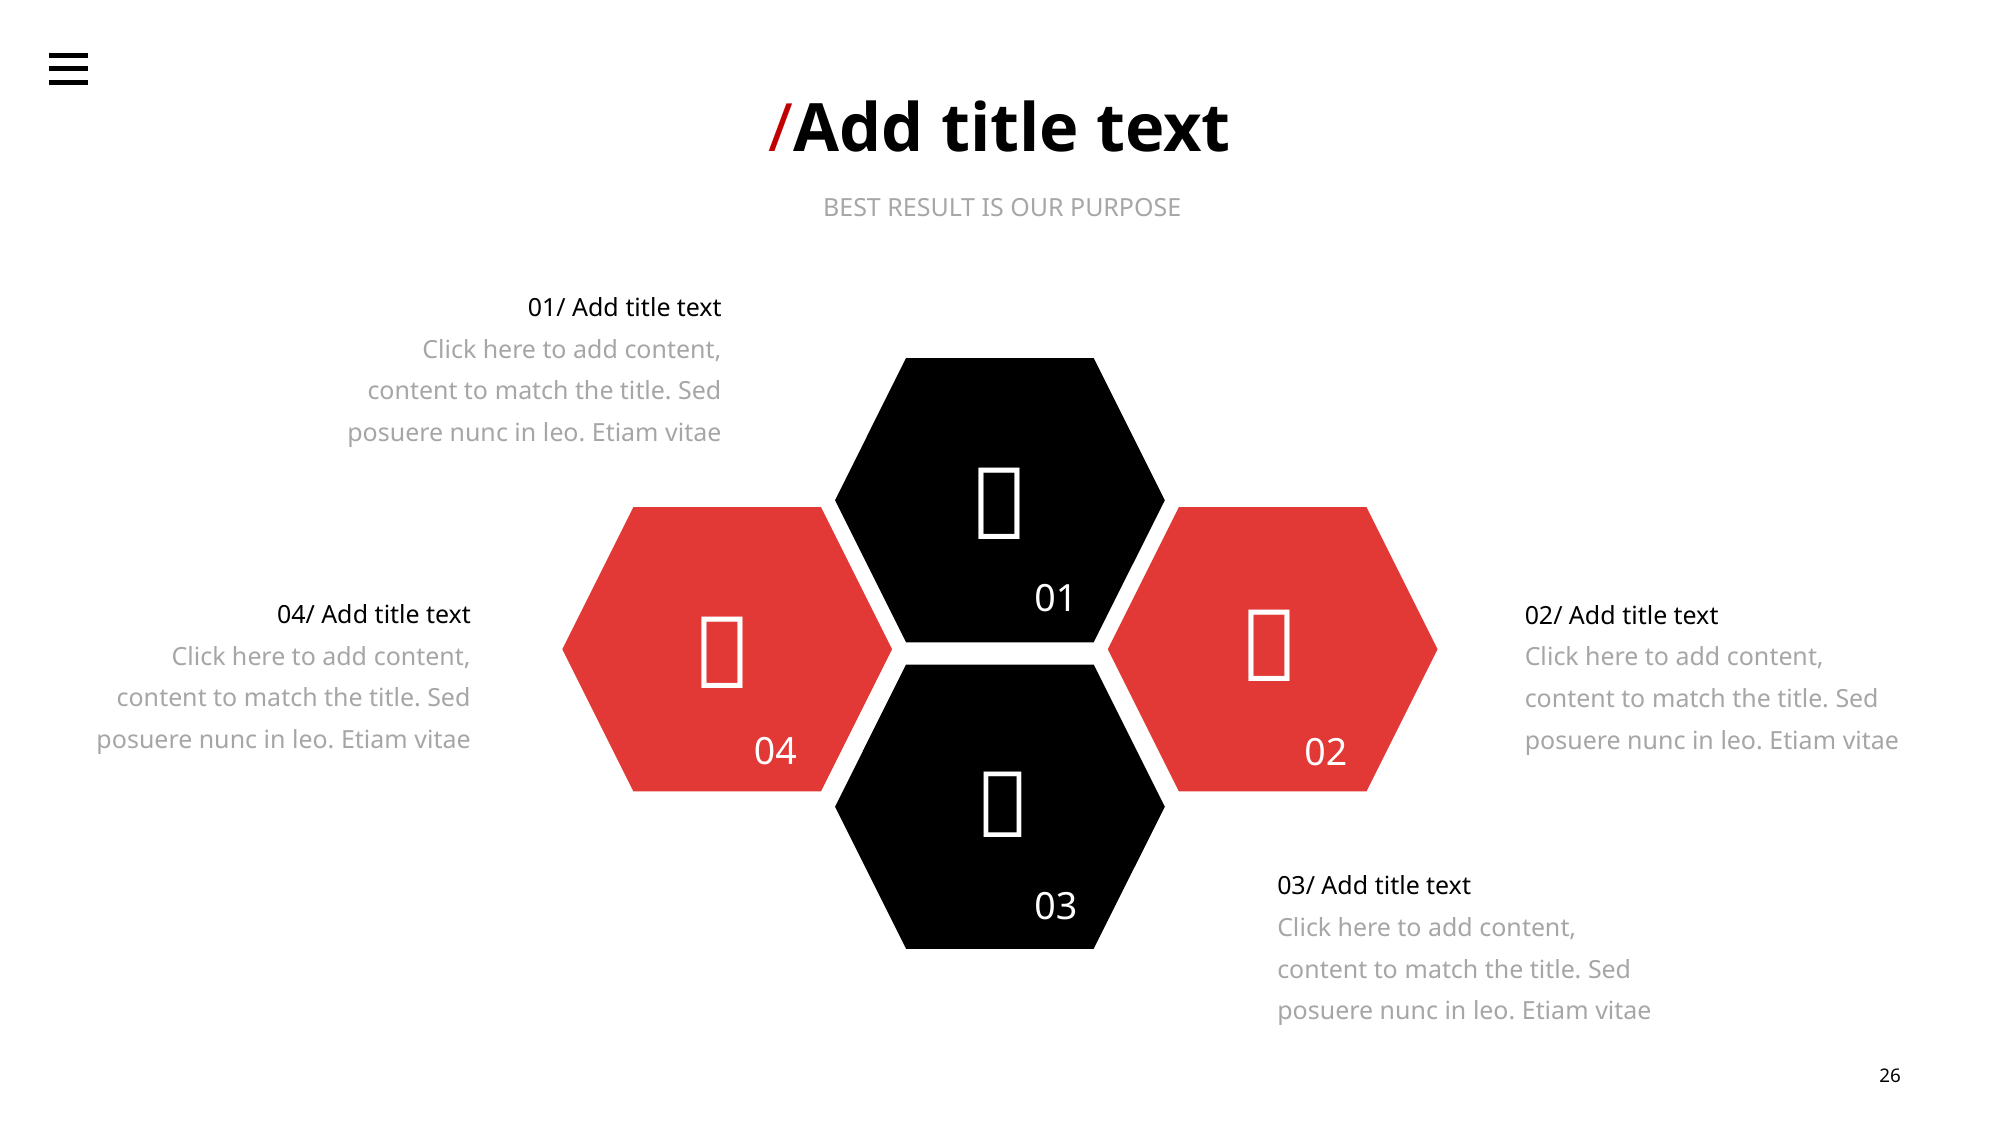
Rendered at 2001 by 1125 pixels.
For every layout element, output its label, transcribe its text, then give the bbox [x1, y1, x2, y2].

text_box 02 [1289, 720, 1363, 781]
text_box BEST RESULT IS OUR PURPOSE [479, 184, 1526, 229]
text_box 03 [1019, 874, 1093, 935]
text_box [833, 663, 1166, 950]
text_box 01/ Add title text Click here to add content, content to match the title. Sed posuere nunc in leo. Etiam vitae [327, 272, 737, 456]
text_box 04 [739, 719, 812, 780]
text_box 04/ Add title text Click here to add content, content to match the title. Sed posuere nunc in leo. Etiam vitae [76, 579, 487, 891]
text_box [833, 357, 1166, 644]
text_box  [677, 581, 767, 716]
text_box [561, 506, 894, 793]
text_box  [960, 738, 1045, 864]
text_box /Add title text [328, 77, 1672, 172]
text_box  [1225, 574, 1315, 709]
text_box 02/ Add title text Click here to add content, content to match the title. Sed posuere nunc in leo. Etiam vitae [1509, 579, 1919, 892]
text_box [1106, 506, 1439, 793]
text_box  [955, 432, 1045, 567]
text_box 03/ Add title text Click here to add content, content to match the title. Sed posuere nunc in leo. Etiam vitae [1262, 850, 1672, 1125]
text_box 01 [1019, 566, 1093, 627]
